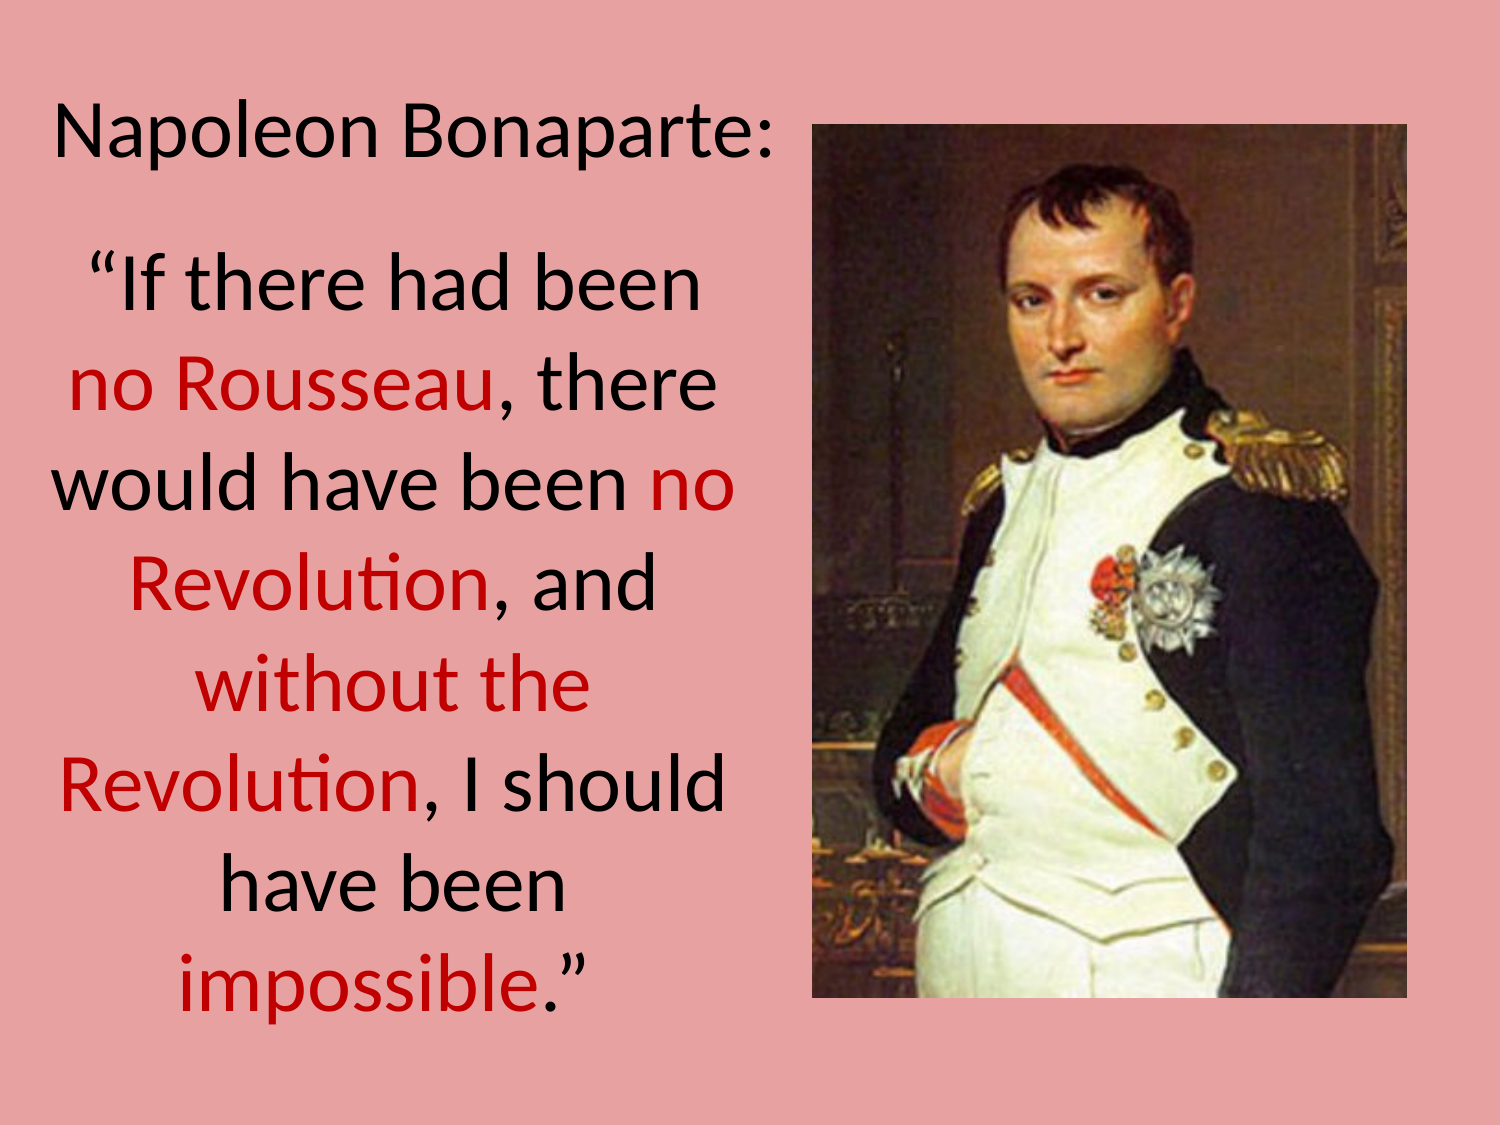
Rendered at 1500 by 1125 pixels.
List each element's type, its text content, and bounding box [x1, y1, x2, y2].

picture [812, 124, 1407, 999]
text_box Napoleon Bonaparte: [37, 66, 813, 182]
title “If there had been no Rousseau, there would have been no Revolution, and without the Revolution, I should have been impossible.” [24, 212, 763, 1043]
